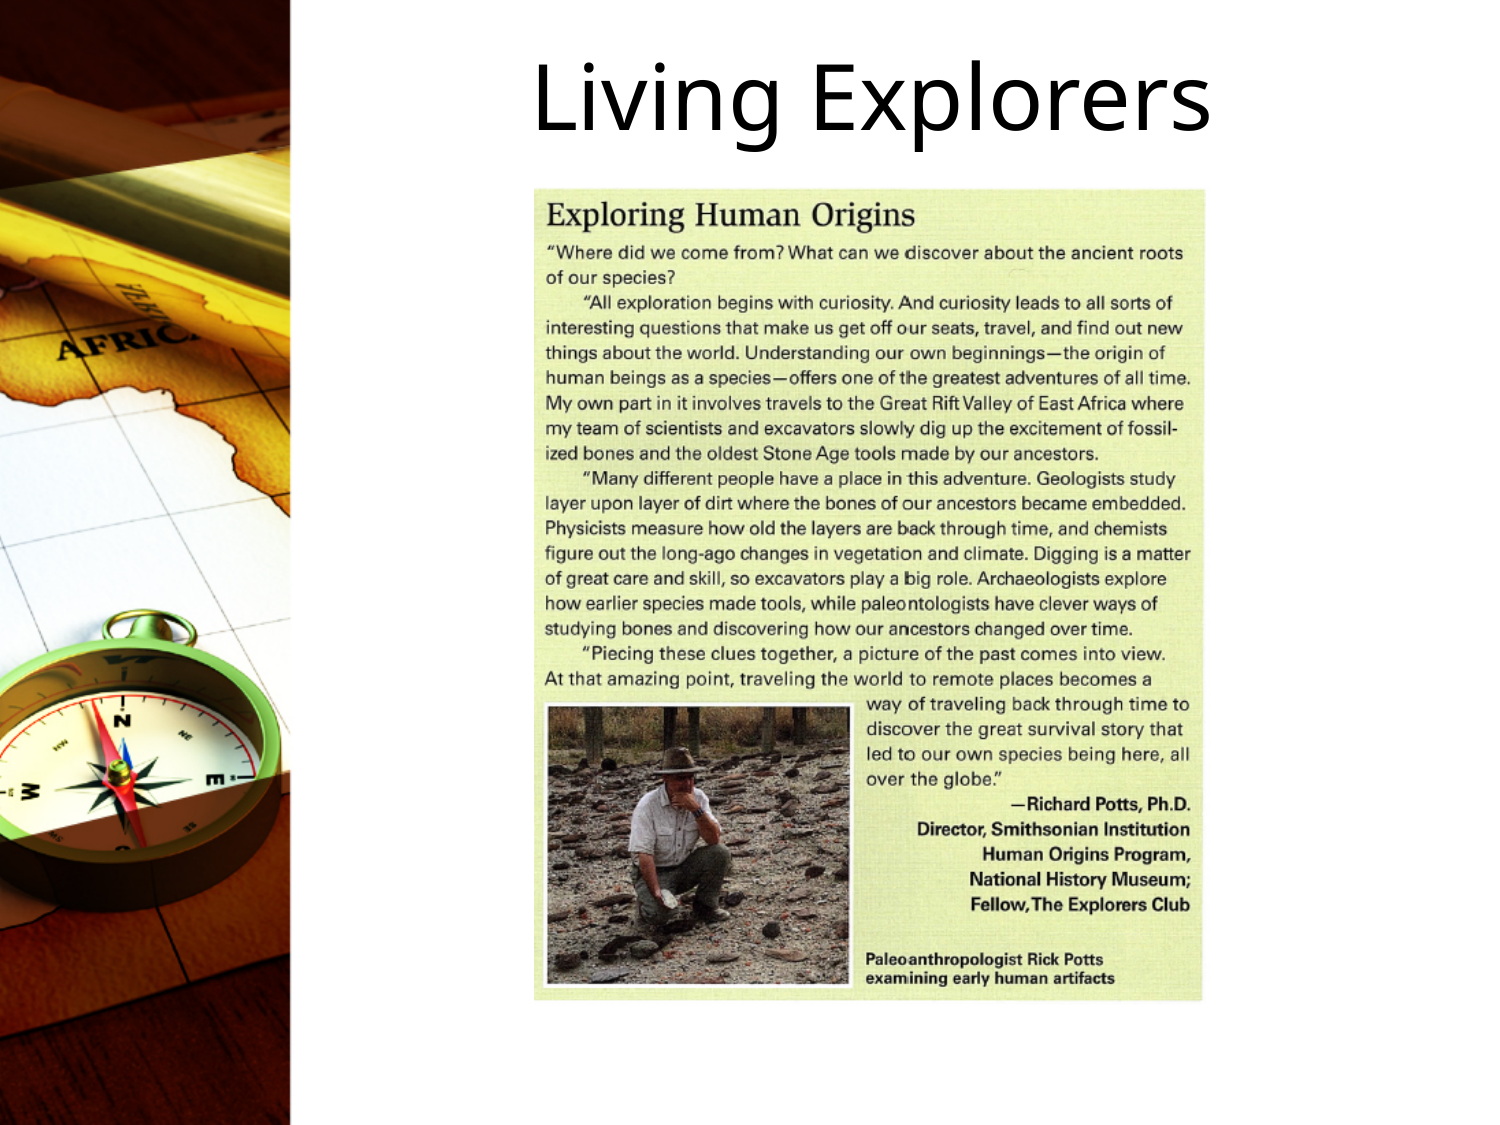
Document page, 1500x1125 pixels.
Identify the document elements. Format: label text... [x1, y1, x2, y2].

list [534, 187, 1210, 1006]
title Living Explorers [321, 0, 1423, 188]
picture [0, 0, 1500, 1125]
